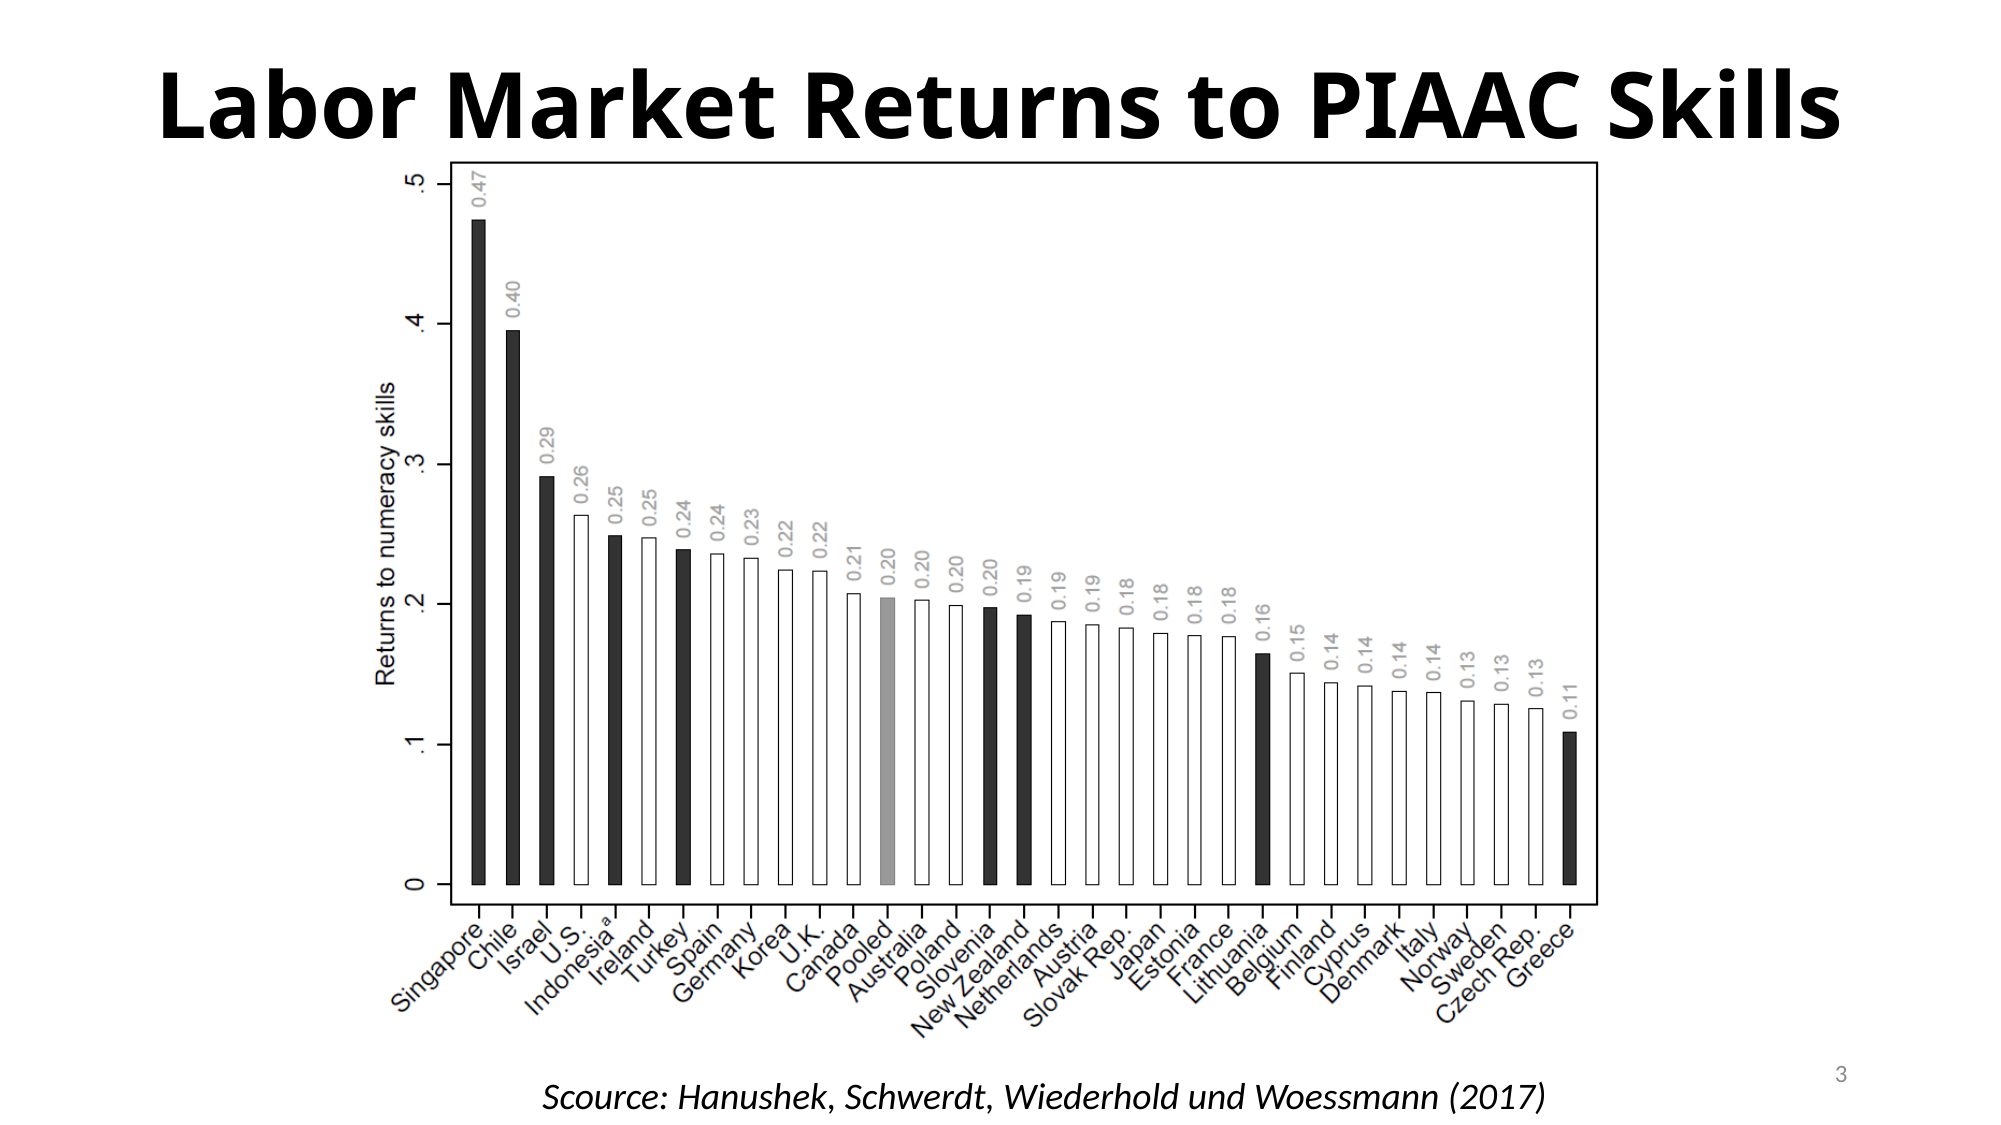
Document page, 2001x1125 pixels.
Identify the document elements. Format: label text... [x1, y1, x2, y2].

title Labor Market Returns to PIAAC Skills [137, 0, 1863, 218]
text_box Scource: Hanushek, Schwerdt, Wiederhold und Woessmann (2017) [527, 1064, 1563, 1125]
slide_number 3 [1412, 1042, 1863, 1103]
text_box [348, 152, 1653, 1056]
